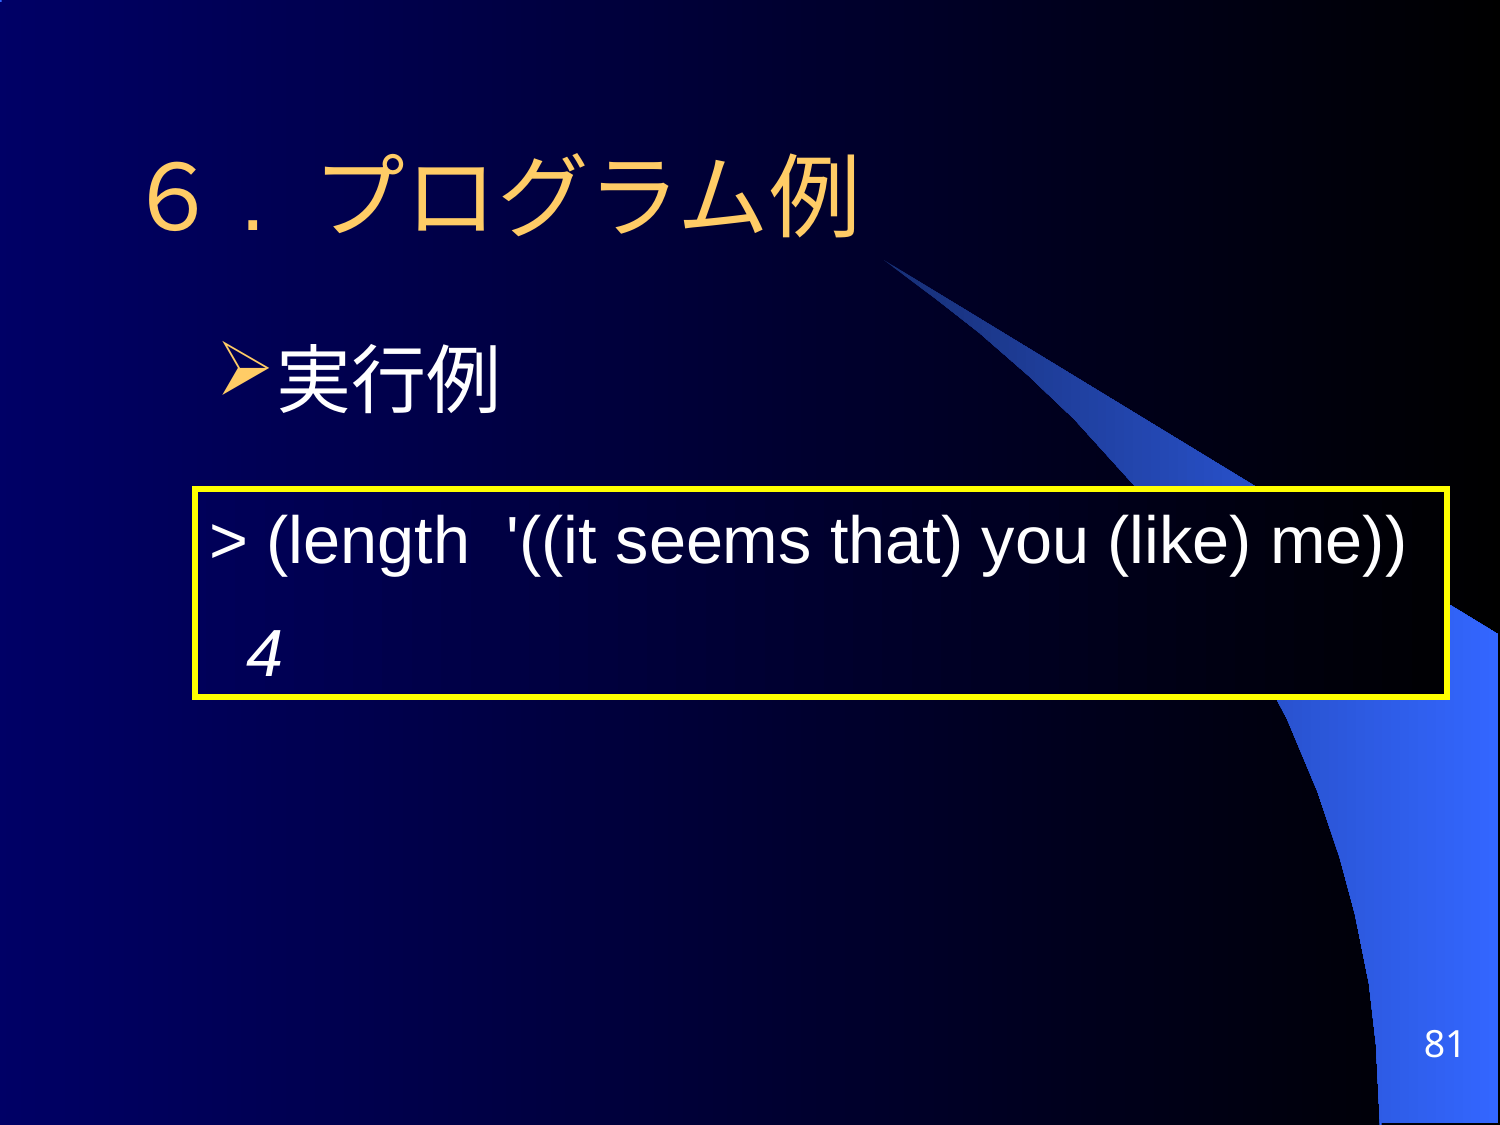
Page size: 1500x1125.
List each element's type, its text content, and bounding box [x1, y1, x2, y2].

text_box > (length '((it seems that) you (like) me)) 4 [194, 488, 1447, 697]
text_box 81 [1328, 1008, 1482, 1071]
list 実行例 [111, 324, 1388, 1001]
title ６. プログラム例 [111, 99, 1438, 288]
